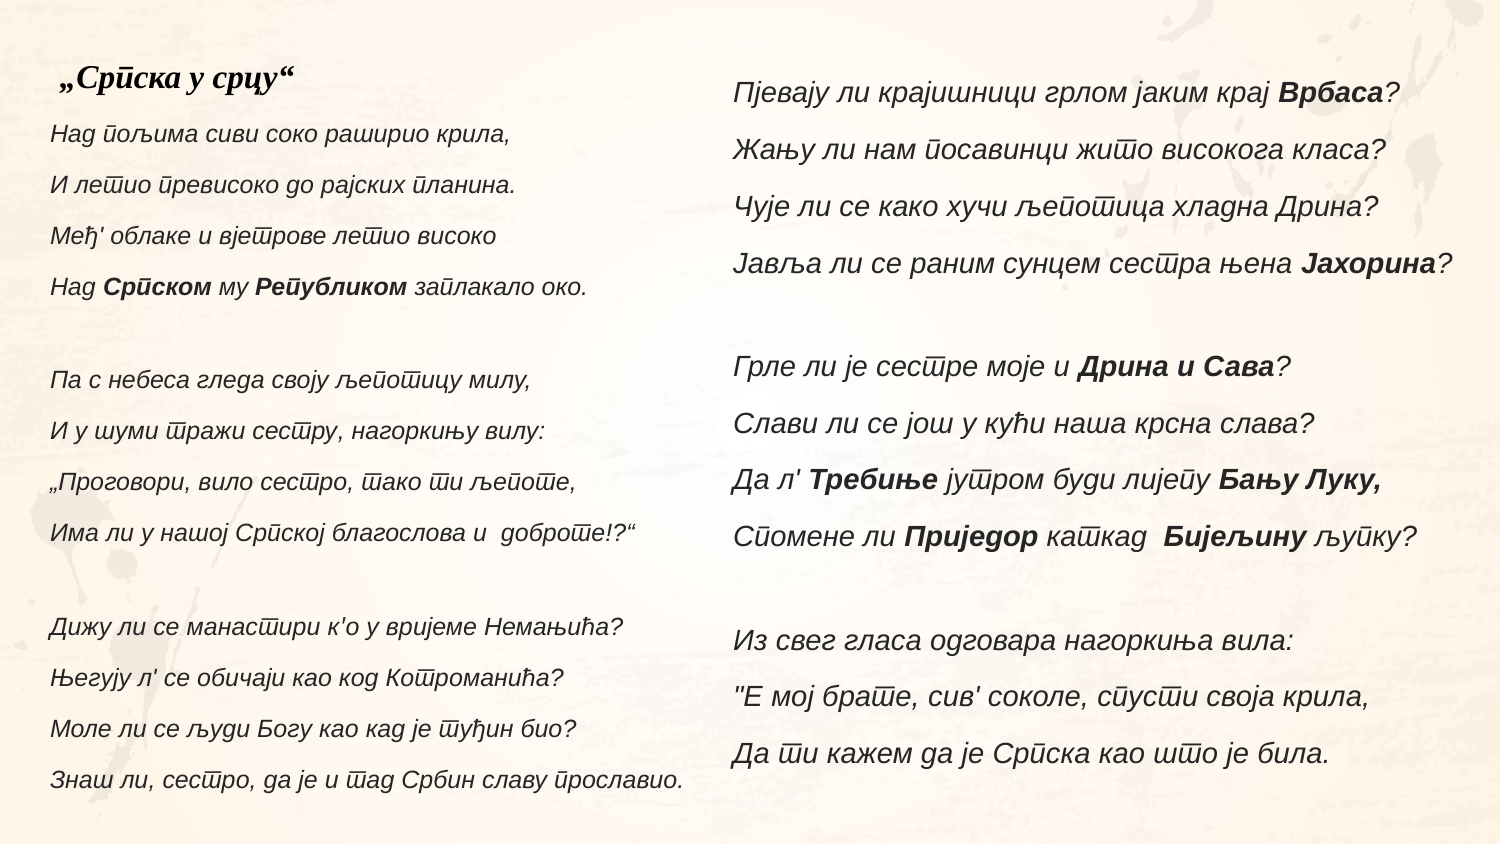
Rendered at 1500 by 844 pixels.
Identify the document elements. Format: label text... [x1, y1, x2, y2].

text_box Пјевају ли крајишници грлом јаким крај Врбаса? Жању ли нам посавинци жито високога класа? Чује ли се како хучи љепотица хладна Дрина? Јавља ли се раним сунцем сестра њена Јахорина? Грле ли је сестре моје и Дрина и Сава? Слави ли се још у кући наша крсна слава? Да л' Требиње јутром буди лијепу Бању Луку, Спомене ли Приједор каткад Бијељину љупку? Из свег гласа одговара нагоркиња вила: "Е мој брате, сив' соколе, спусти своја крила, Да ти кажем да је Српска као што је била. [718, 61, 1500, 777]
picture [0, 0, 1500, 844]
text_box „Српска у срцу“ Над пољима сиви соко раширио крила, И летио превисоко до рајских планина. Међ' облаке и вјетрове летио високо Над Српском му Републиком заплакало око. Па с небеса гледа своју љепотицу милу, И у шуми тражи сестру, нагоркињу вилу: „Проговори, вило сестро, тако ти љепоте, Има ли у нашој Српској благослова и доброте!?“ Дижу ли се манастири к'o у вријеме Немањића? Његују л' се обичаји као код Котроманића? Моле ли се људи Богу као кад је туђин био? Знаш ли, сестро, да је и тад Србин славу прославио. [35, 37, 730, 801]
